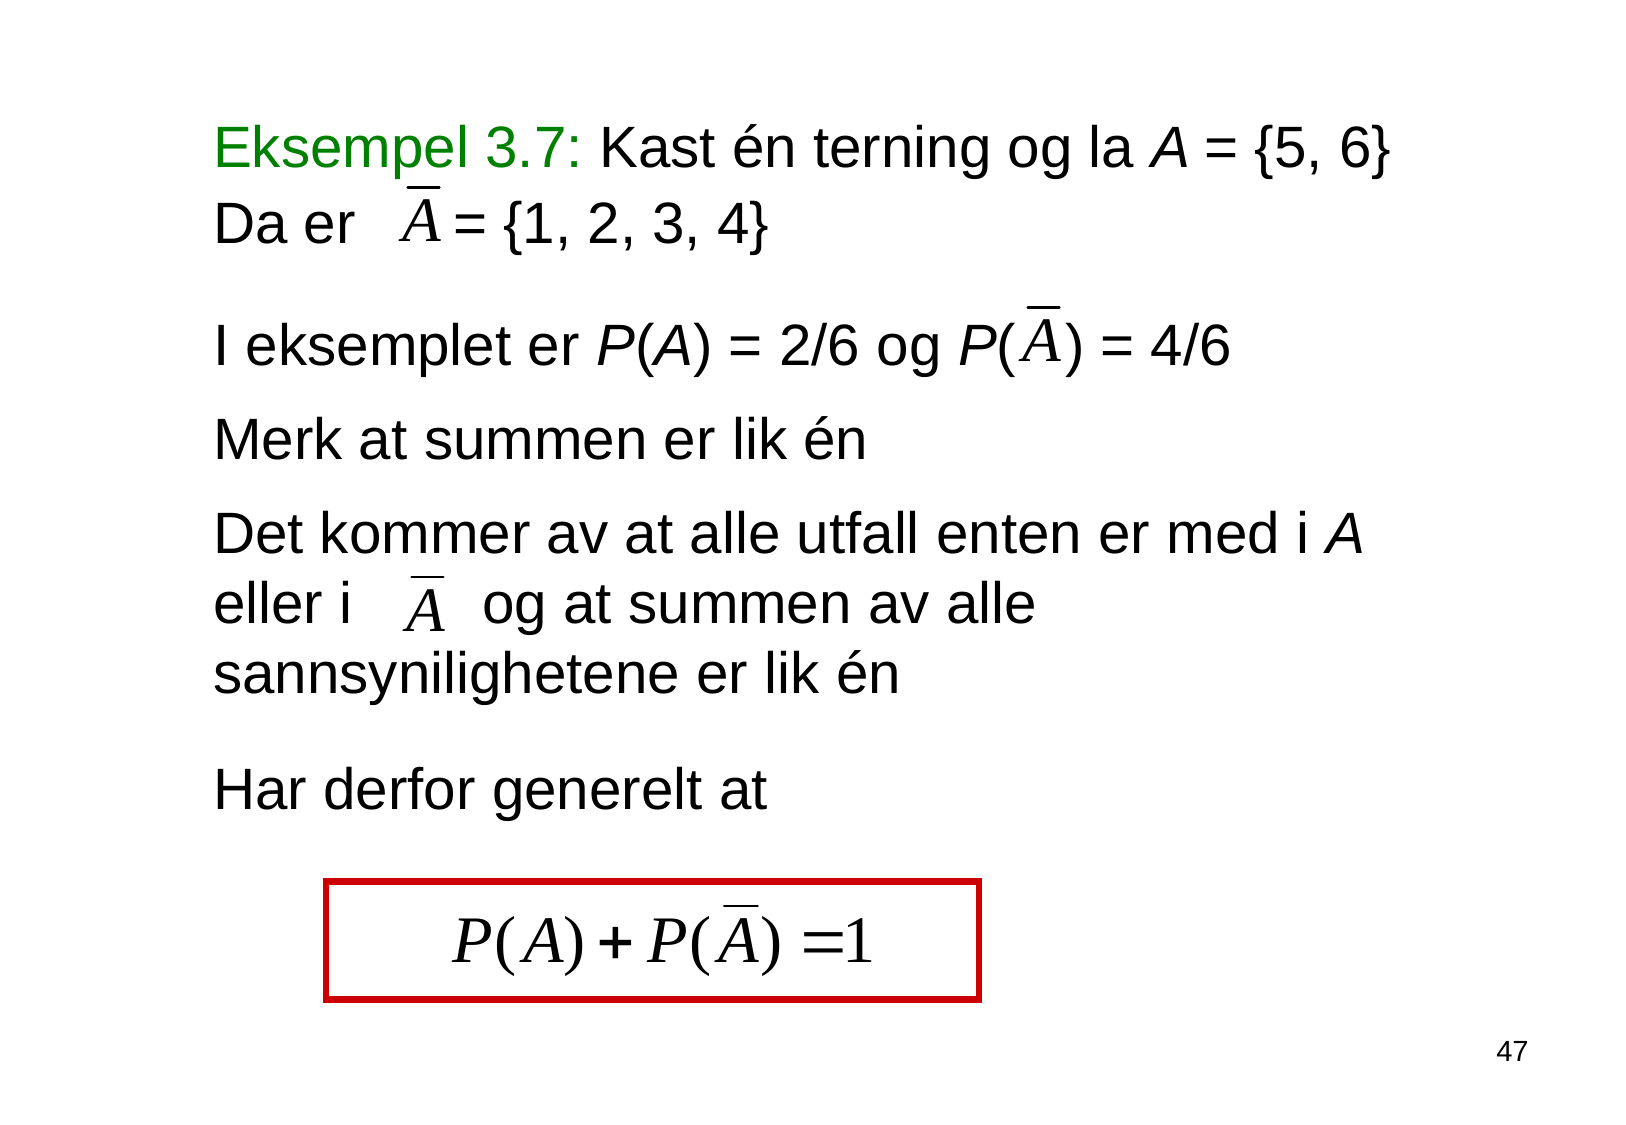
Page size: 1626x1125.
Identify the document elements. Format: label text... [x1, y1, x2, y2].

text_box [326, 881, 979, 1000]
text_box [391, 562, 456, 642]
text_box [1007, 292, 1072, 373]
text_box Eksempel 3.7: Kast én terning og la A = {5, 6} Da er = {1, 2, 3, 4} [198, 101, 1530, 263]
text_box I eksemplet er P(A) = 2/6 og P( ) = 4/6 Merk at summen er lik én Det kommer av at alle utfall enten er med i A eller i og at summen av alle sannsynilighetene er lik én Har derfor generelt at [198, 290, 1389, 829]
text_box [439, 890, 884, 991]
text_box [387, 172, 452, 253]
slide_number 47 [1164, 1024, 1544, 1103]
